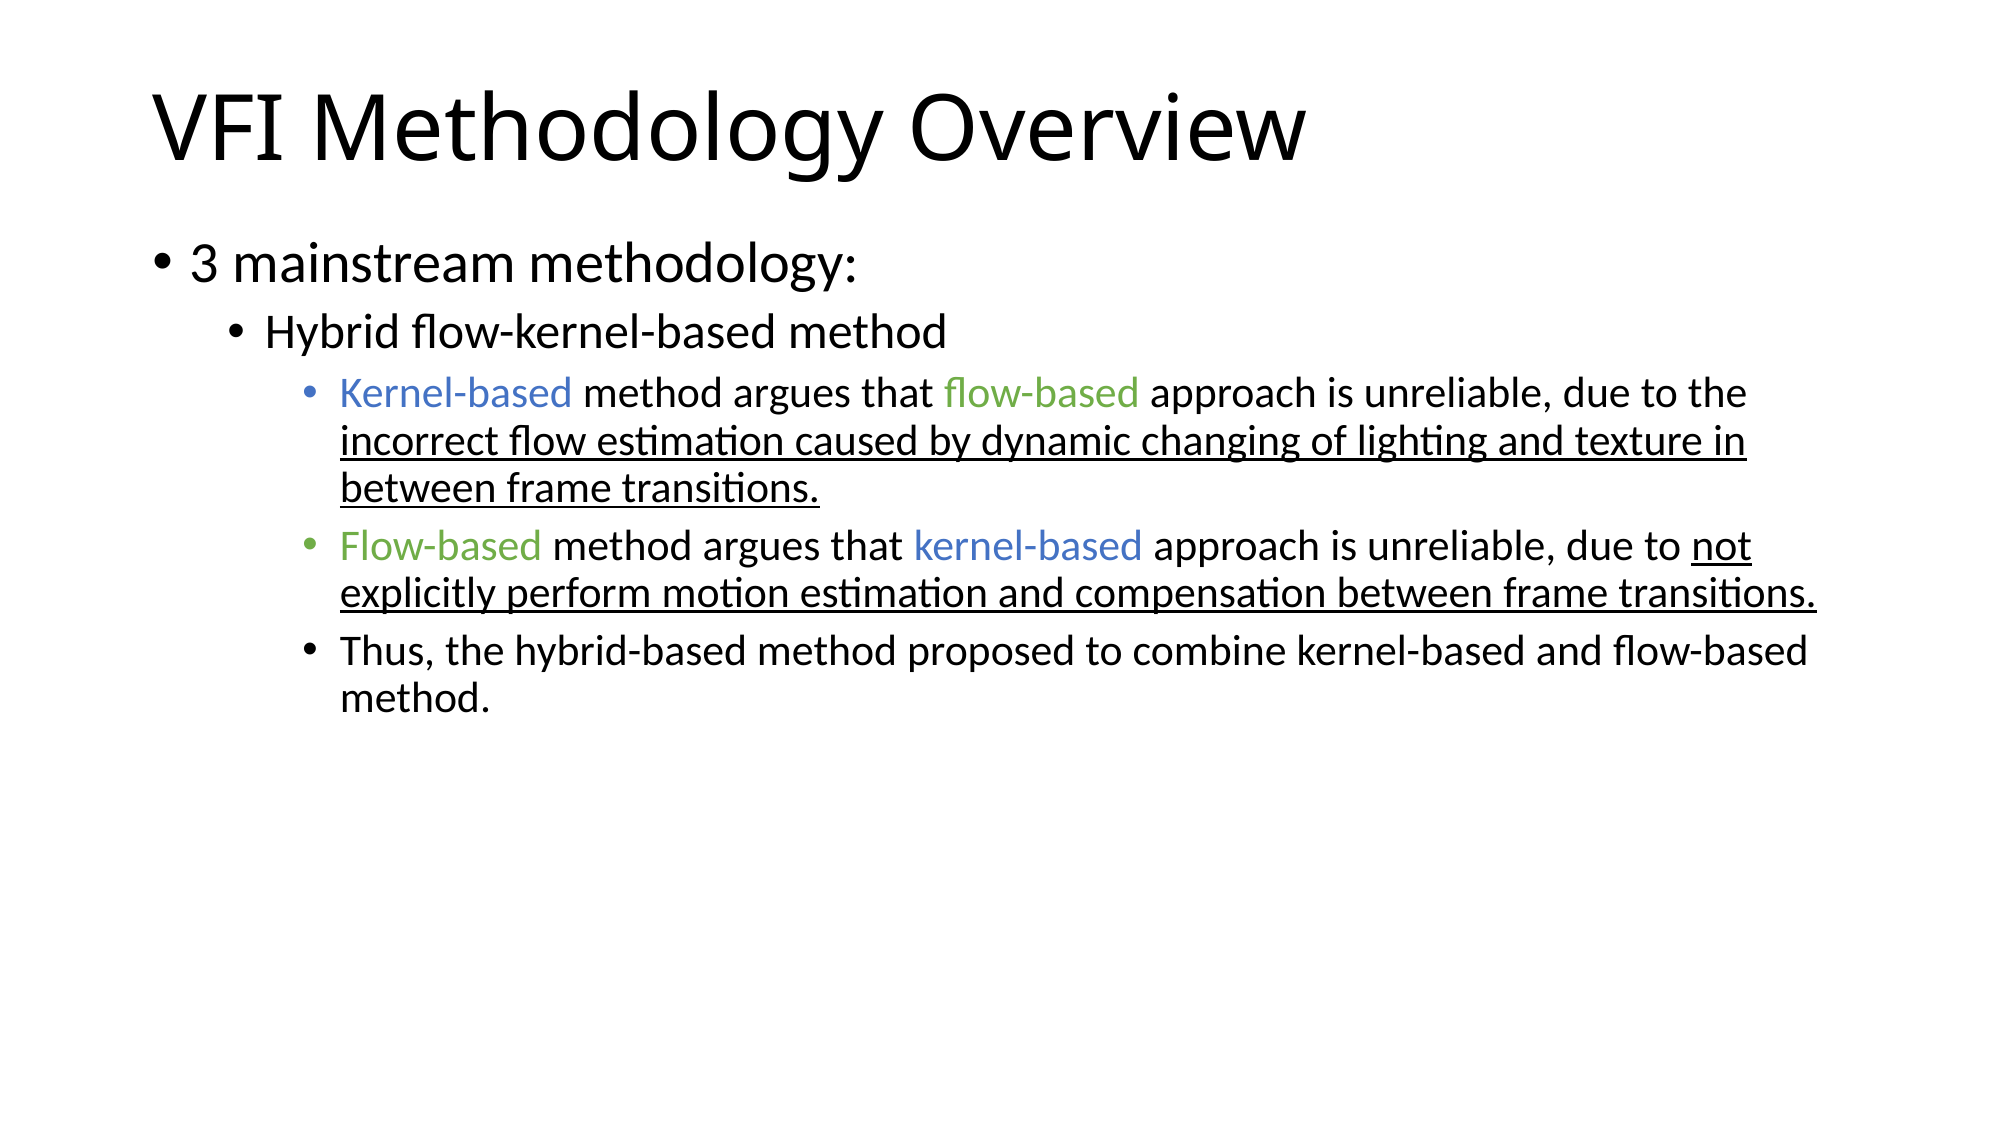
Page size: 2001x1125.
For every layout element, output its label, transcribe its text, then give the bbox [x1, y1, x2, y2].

list 3 mainstream methodology: Hybrid flow-kernel-based method Kernel-based method argues that flow-based approach is unreliable, due to the incorrect flow estimation caused by dynamic changing of lighting and texture in between frame transitions. Flow-based method argues that kernel-based approach is unreliable, due to not explicitly perform motion estimation and compensation between frame transitions. Thus, the hybrid-based method proposed to combine kernel-based and flow-based method. [137, 224, 1863, 1046]
title VFI Methodology Overview [137, 36, 1863, 224]
